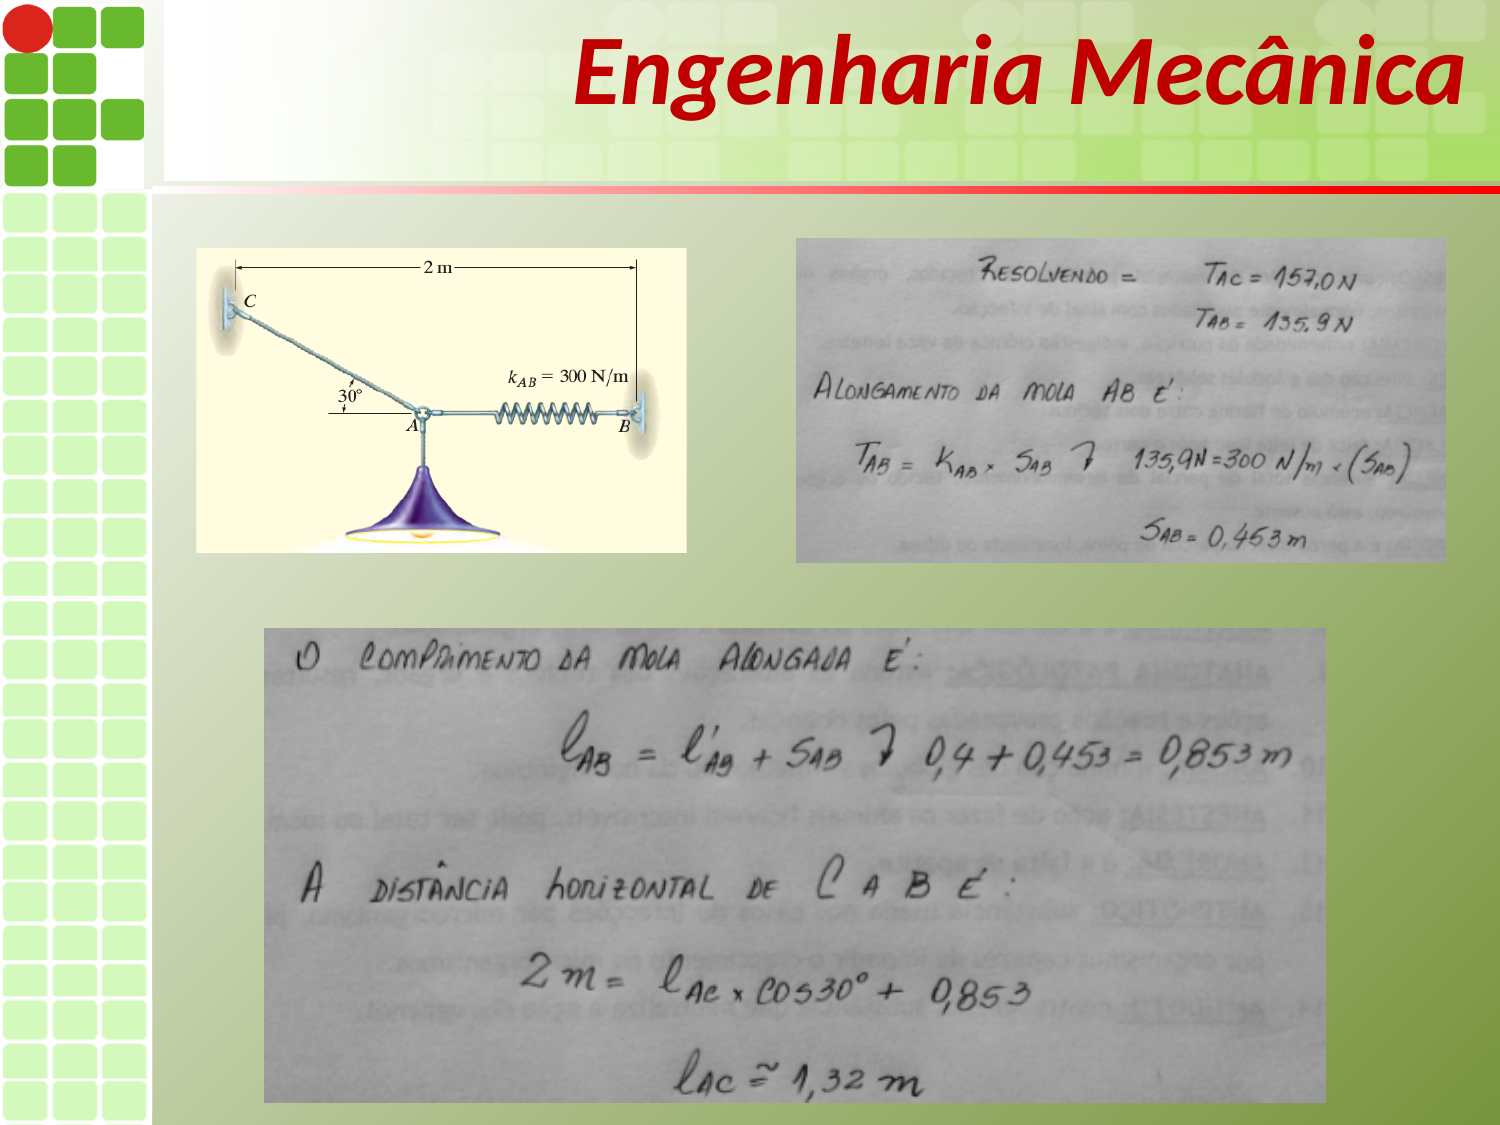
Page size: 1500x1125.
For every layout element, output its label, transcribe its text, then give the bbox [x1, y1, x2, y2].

picture [0, 4, 153, 1125]
picture [796, 238, 1446, 563]
picture [196, 248, 687, 553]
picture [164, 0, 1500, 181]
text_box Engenharia Mecânica [91, 4, 1498, 220]
picture [263, 628, 1326, 1103]
